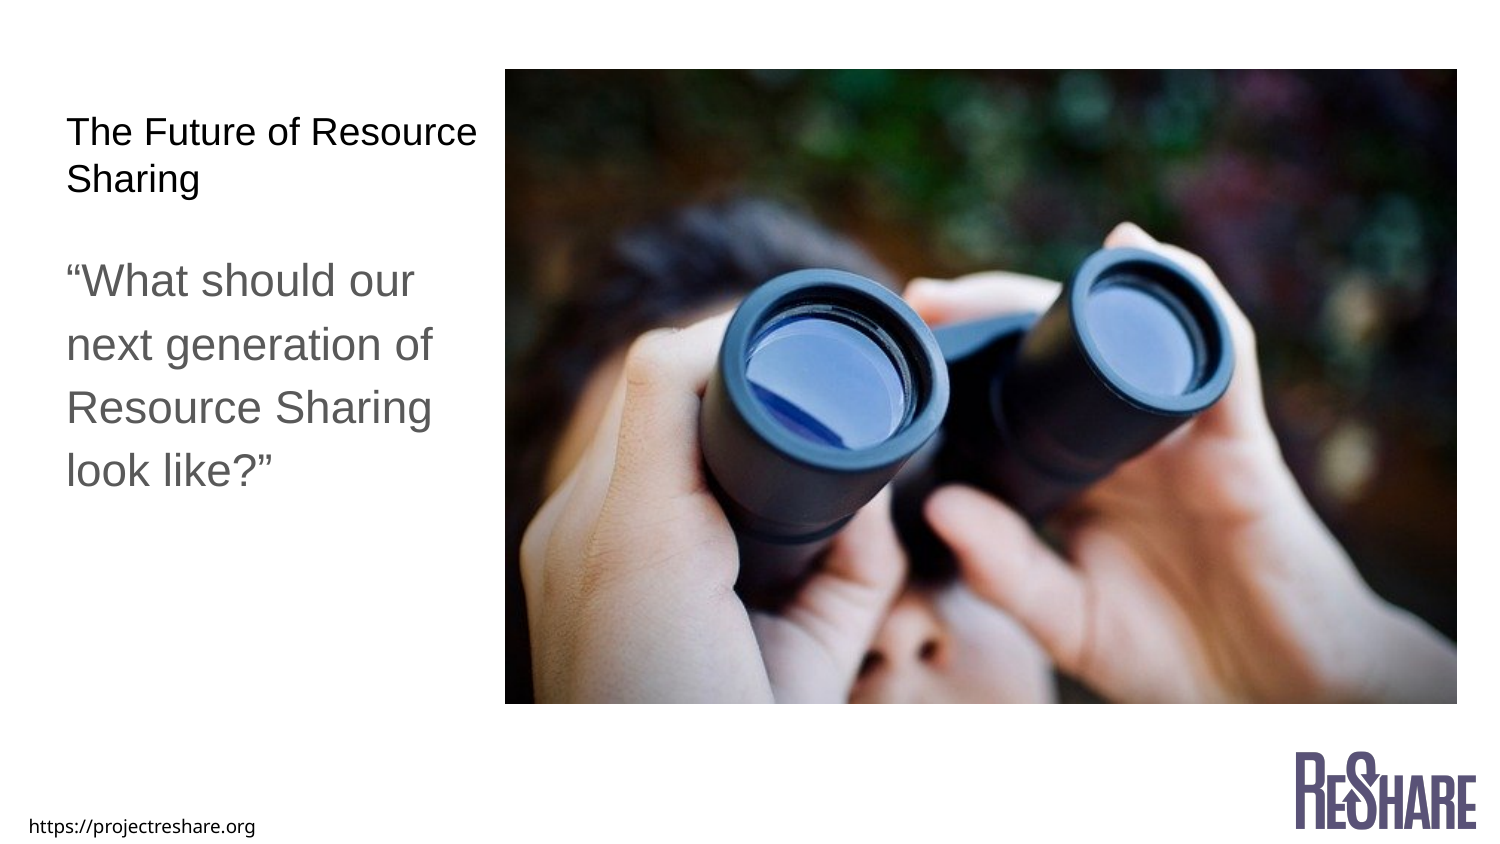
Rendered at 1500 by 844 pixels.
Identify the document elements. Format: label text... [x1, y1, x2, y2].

picture [505, 69, 1457, 705]
title The Future of Resource Sharing [51, 91, 500, 216]
list “What should our next generation of Resource Sharing look like?” [51, 227, 512, 750]
picture [1292, 749, 1480, 832]
